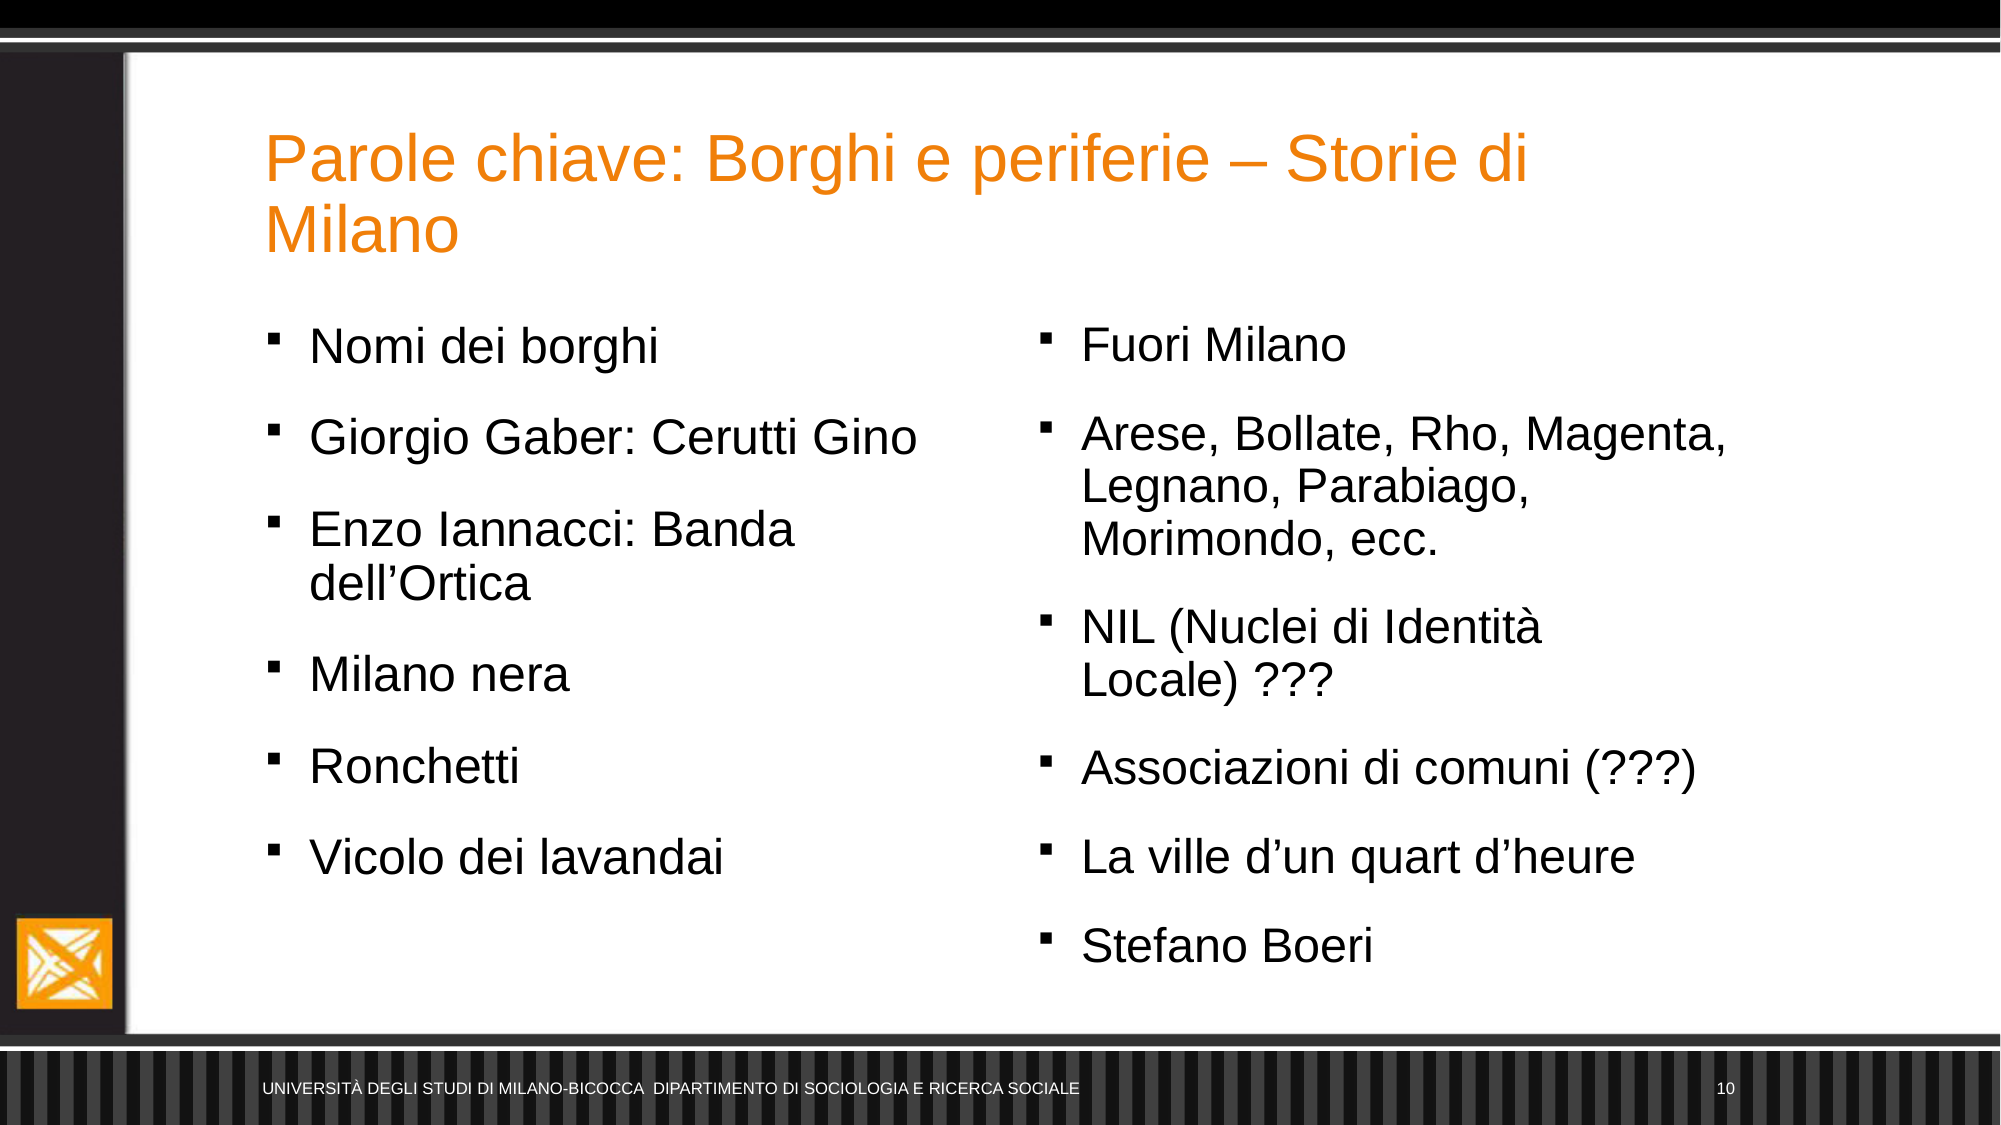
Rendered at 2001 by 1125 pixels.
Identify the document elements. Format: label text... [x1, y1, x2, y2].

footer Università degli Studi di Milano-Bicocca Dipartimento di Sociologia e Ricerca Sociale [247, 1069, 1243, 1107]
list Fuori Milano Arese, Bollate, Rho, Magenta, Legnano, Parabiago, Morimondo, ecc. NIL (Nuclei di Identità Locale) ??? Associazioni di comuni (???) La ville d’un quart d’heure Stefano Boeri [1022, 312, 1751, 984]
picture [0, 53, 2001, 1034]
slide_number 10 [1596, 1069, 1751, 1107]
list Nomi dei borghi Giorgio Gaber: Cerutti Gino Enzo Iannacci: Banda dell’Ortica Milano nera Ronchetti Vicolo dei lavandai [249, 312, 978, 984]
title Parole chiave: Borghi e periferie – Storie di Milano [249, 99, 1751, 275]
